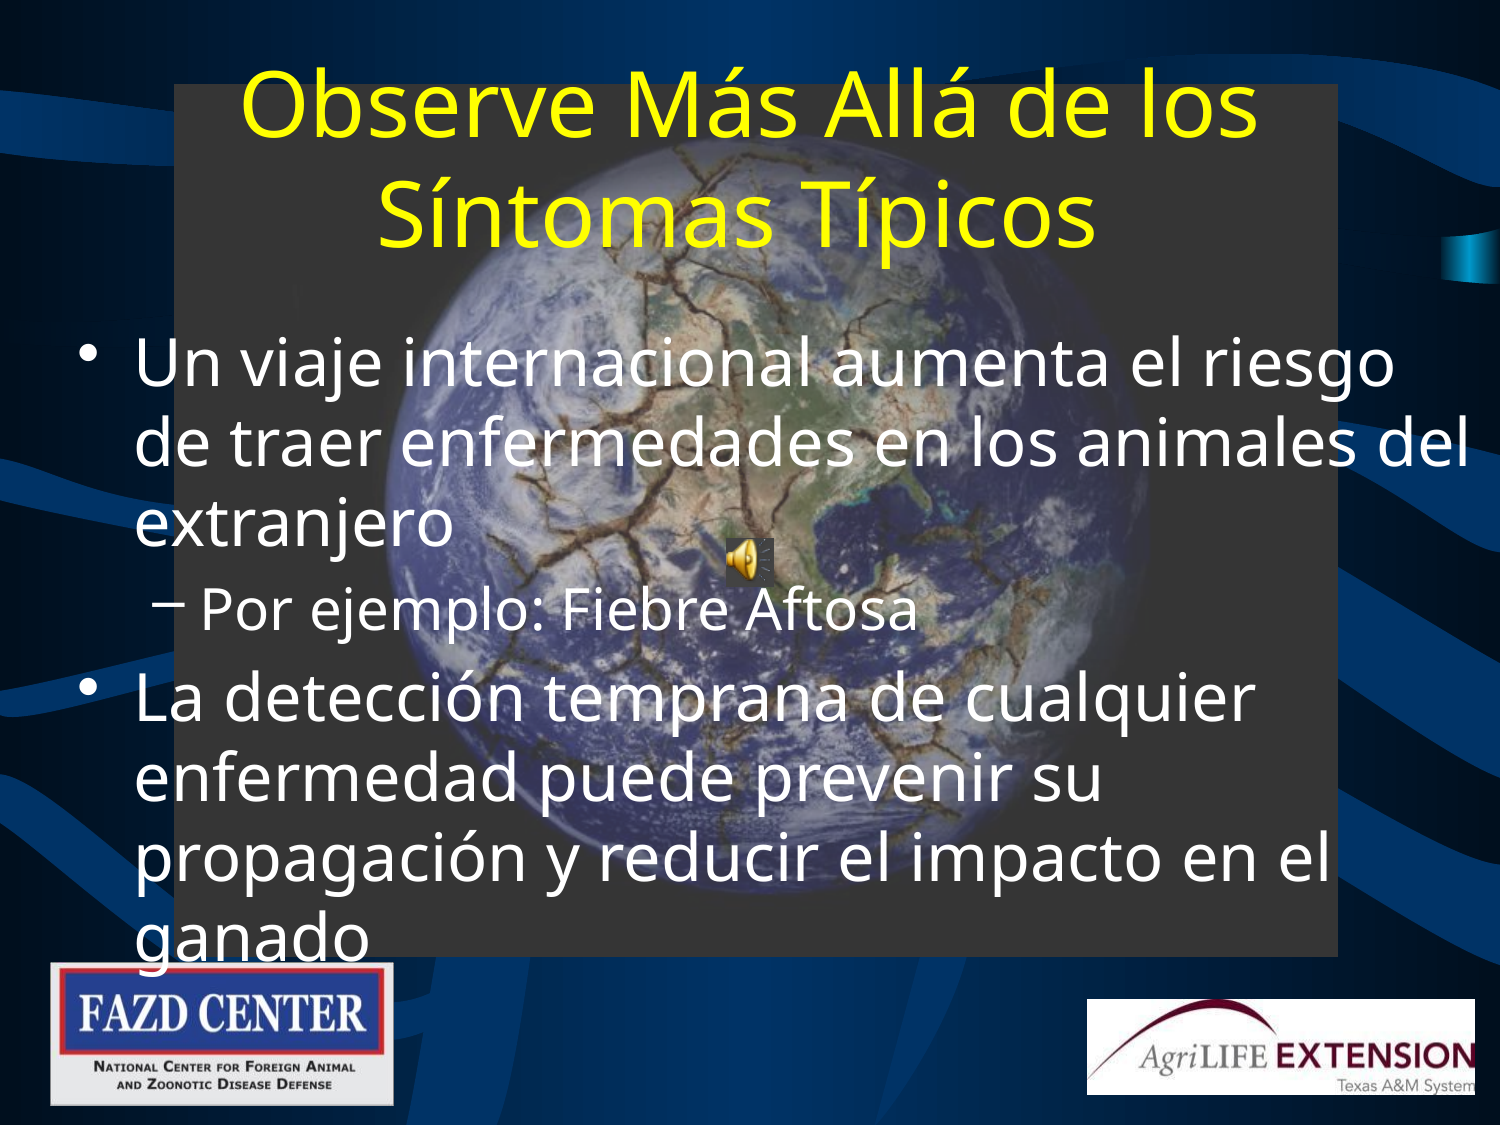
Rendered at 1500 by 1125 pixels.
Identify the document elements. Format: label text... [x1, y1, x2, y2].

picture [174, 83, 1338, 957]
picture [1087, 999, 1475, 1095]
picture [50, 962, 394, 1106]
title Observe Más Allá de los Síntomas Típicos [112, 62, 1388, 251]
list Un viaje internacional aumenta el riesgo de traer enfermedades en los animales del extranjero Por ejemplo: Fiebre Aftosa La detección temprana de cualquier enfermedad puede prevenir su propagación y reducir el impacto en el ganado [62, 312, 1500, 988]
